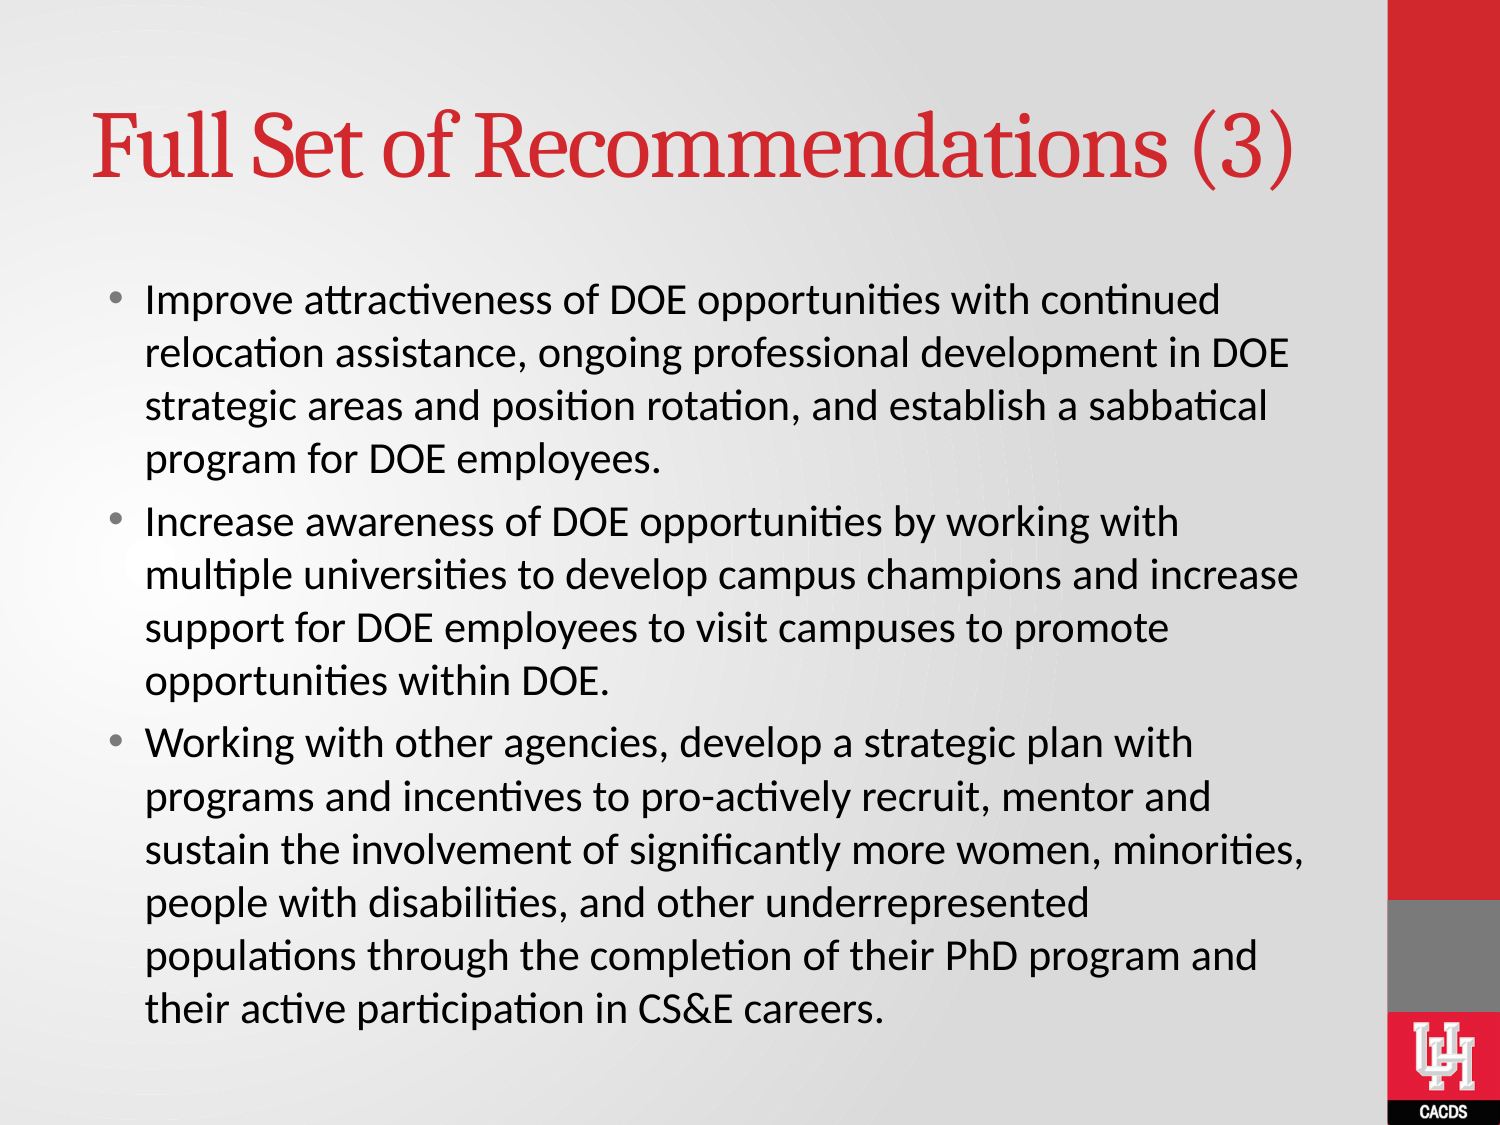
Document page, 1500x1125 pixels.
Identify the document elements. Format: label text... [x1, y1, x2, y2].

title Full Set of Recommendations (3) [75, 45, 1325, 233]
list Improve attractiveness of DOE opportunities with continued relocation assistance, ongoing professional development in DOE strategic areas and position rotation, and establish a sabbatical program for DOE employees. Increase awareness of DOE opportunities by working with multiple universities to develop campus champions and increase support for DOE employees to visit campuses to promote opportunities within DOE. Working with other agencies, develop a strategic plan with programs and incentives to pro-actively recruit, mentor and sustain the involvement of significantly more women, minorities, people with disabilities, and other underrepresented populations through the completion of their PhD program and their active participation in CS&E careers. [75, 262, 1325, 1050]
picture [1387, 1012, 1500, 1125]
